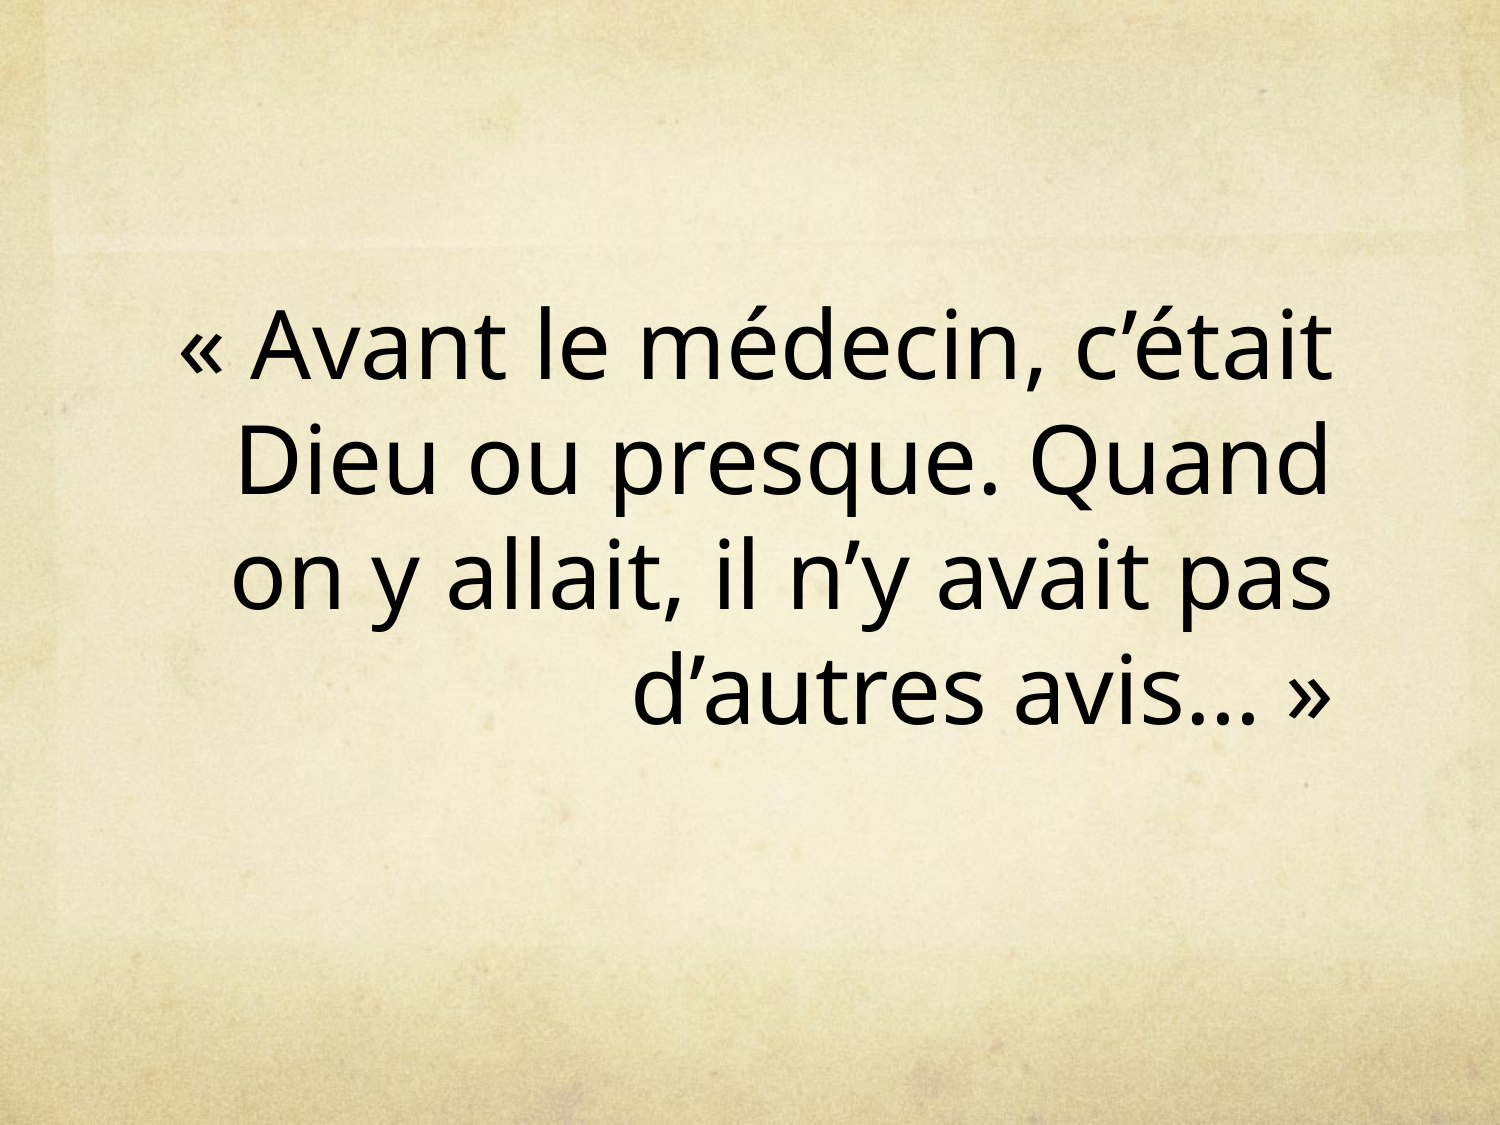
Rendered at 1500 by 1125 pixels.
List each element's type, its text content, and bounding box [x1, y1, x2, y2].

picture [0, 0, 1500, 1125]
title « Avant le médecin, c’était Dieu ou presque. Quand on y allait, il n’y avait pas d’autres avis… » [150, 442, 1350, 491]
list [150, 491, 1350, 981]
